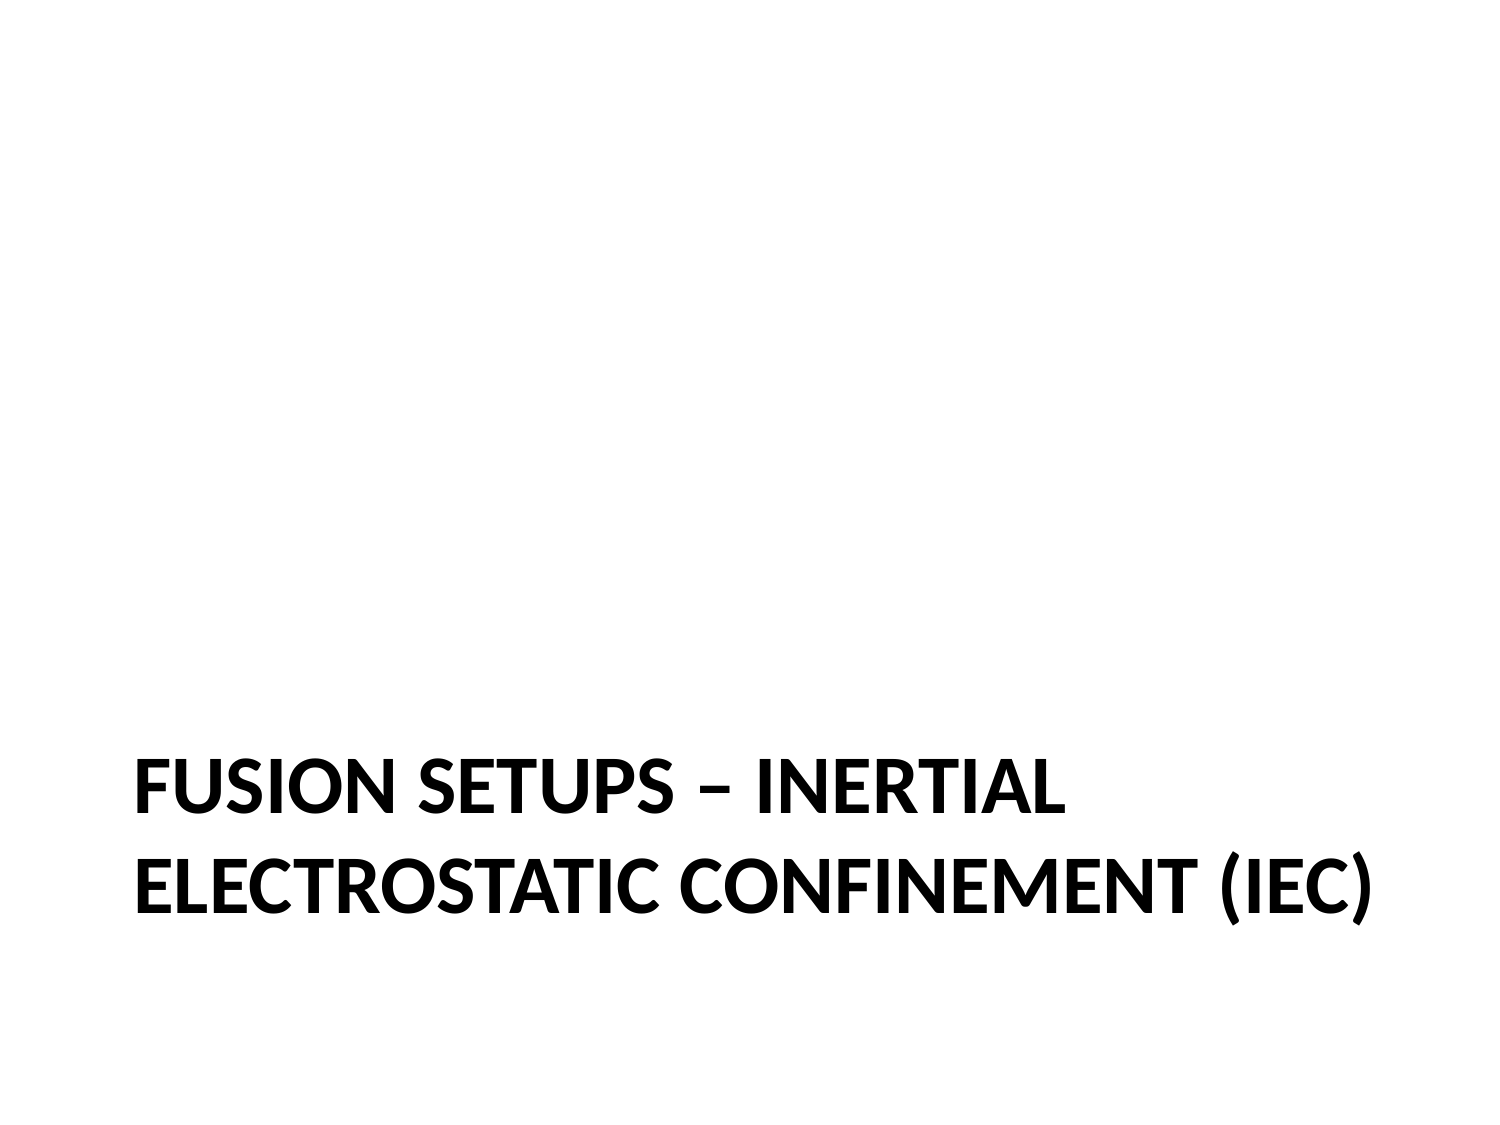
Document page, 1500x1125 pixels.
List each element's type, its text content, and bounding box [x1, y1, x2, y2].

title fusion setups – inertial electrostatic confinement (IEC) [118, 722, 1394, 947]
